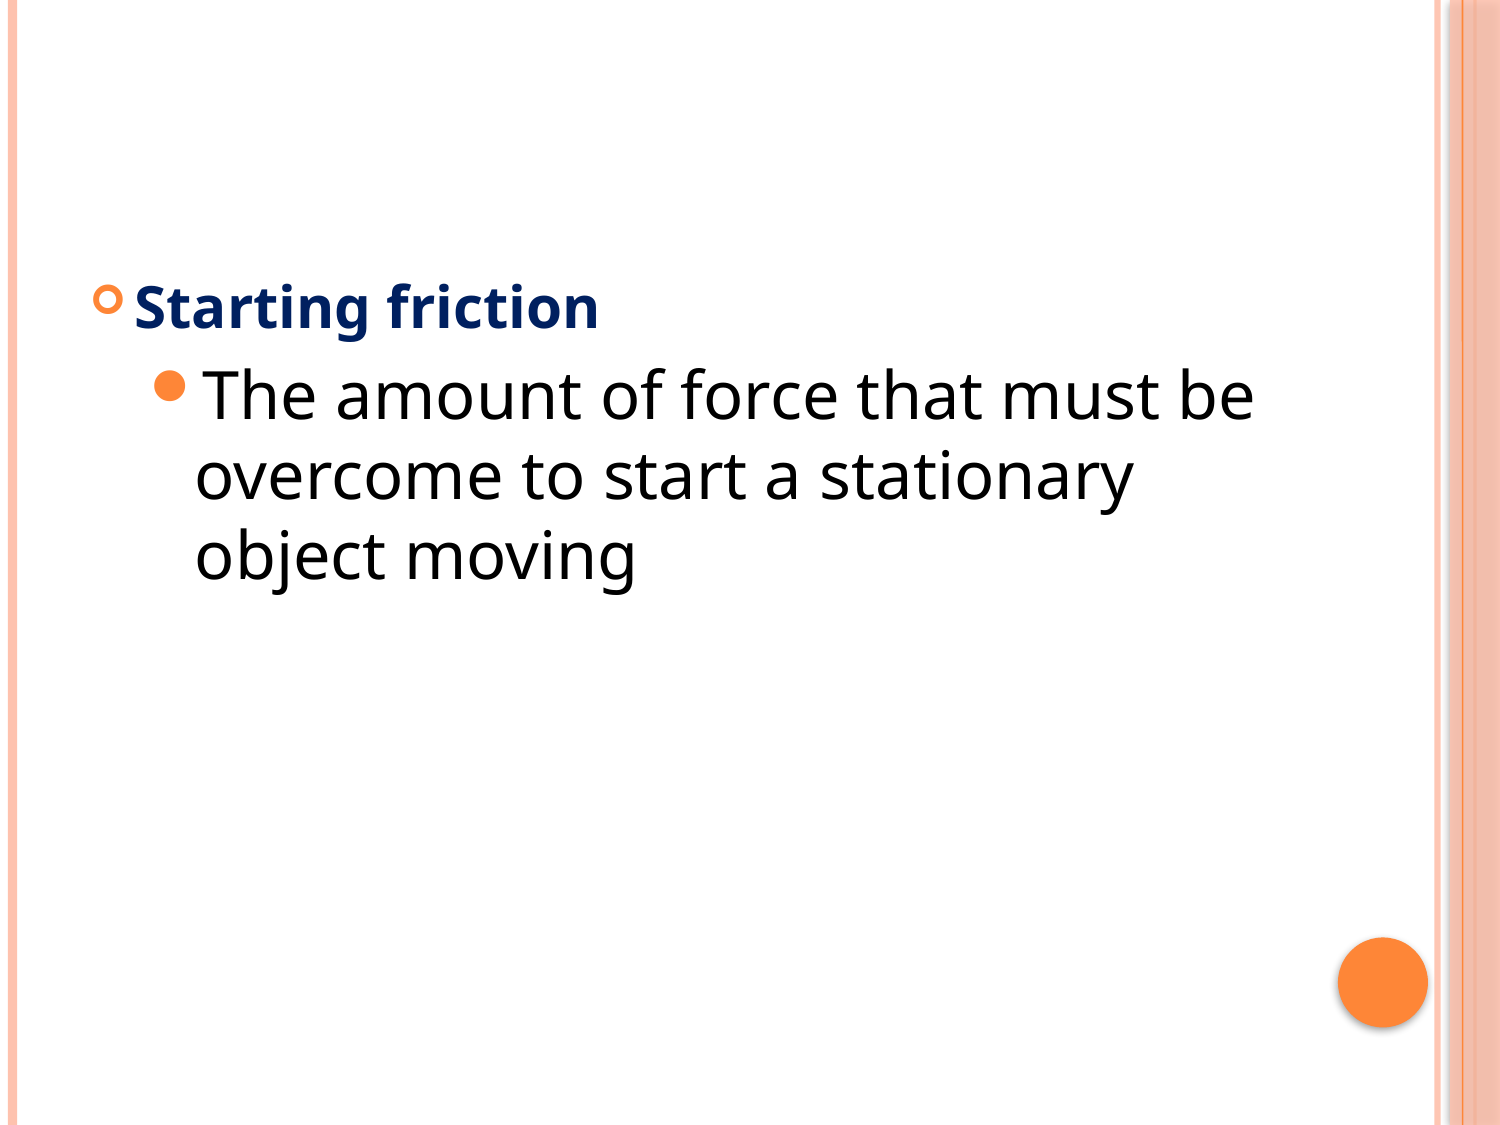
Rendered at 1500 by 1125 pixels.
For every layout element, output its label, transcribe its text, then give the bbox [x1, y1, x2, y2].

list Starting friction The amount of force that must be overcome to start a stationary object moving [75, 262, 1300, 1062]
